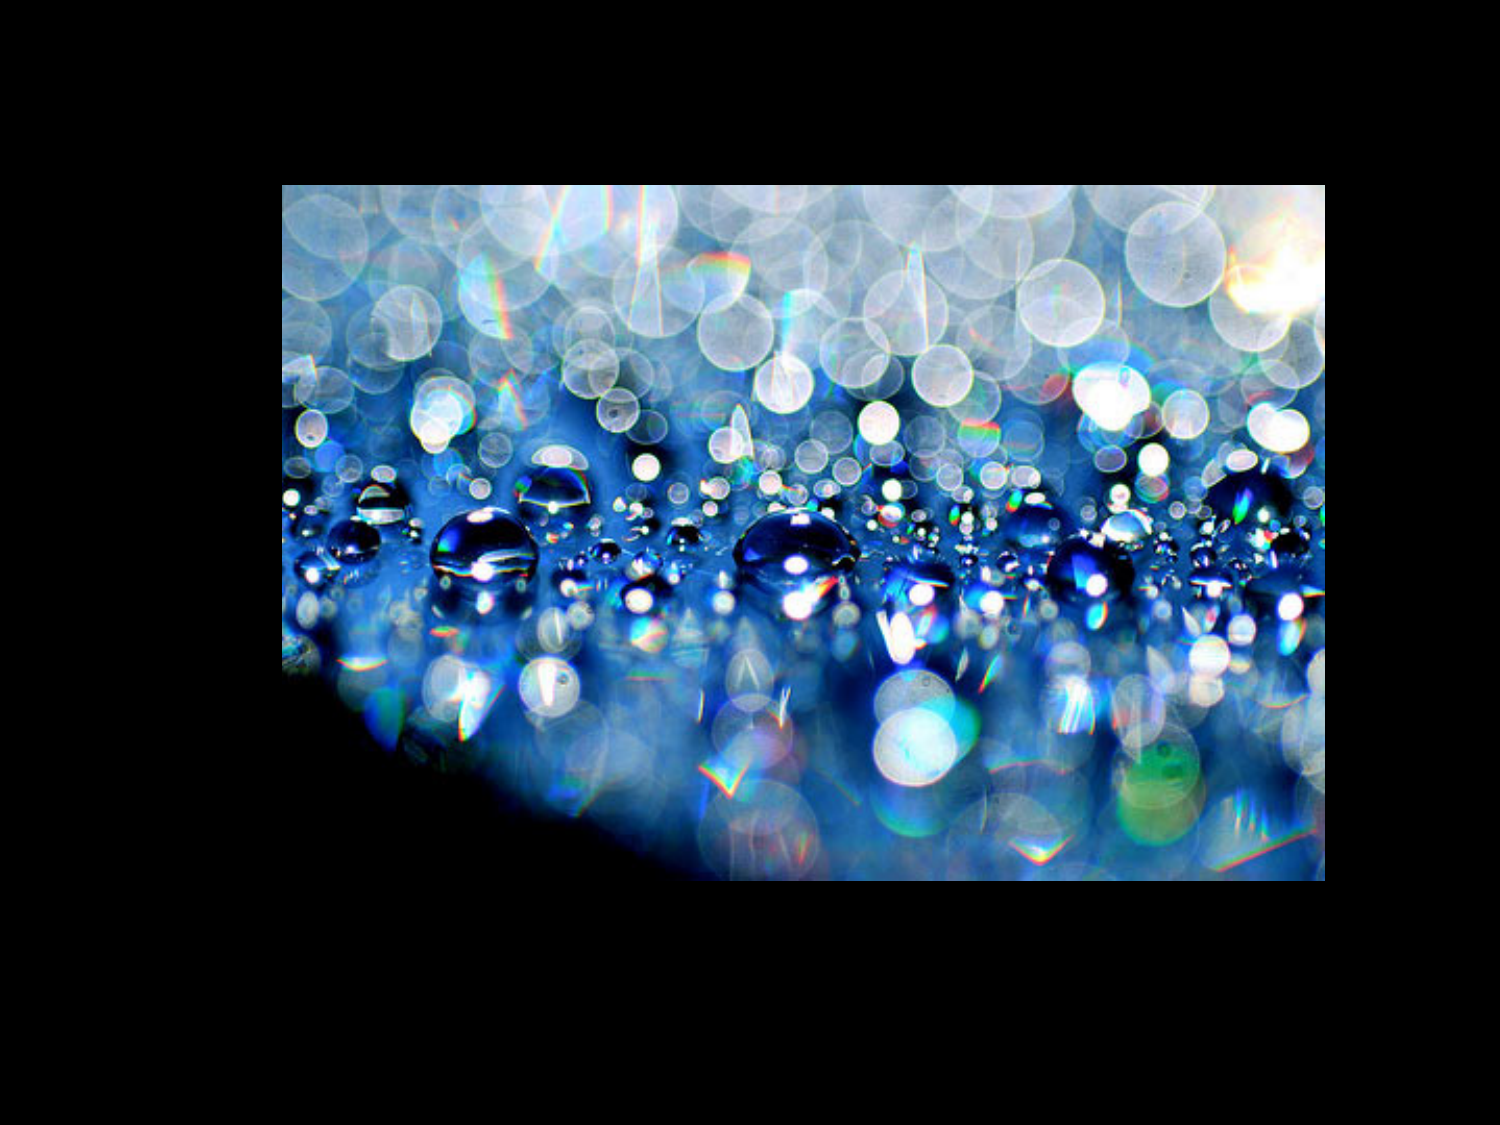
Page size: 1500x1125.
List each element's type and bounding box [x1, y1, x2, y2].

picture [282, 184, 1325, 882]
